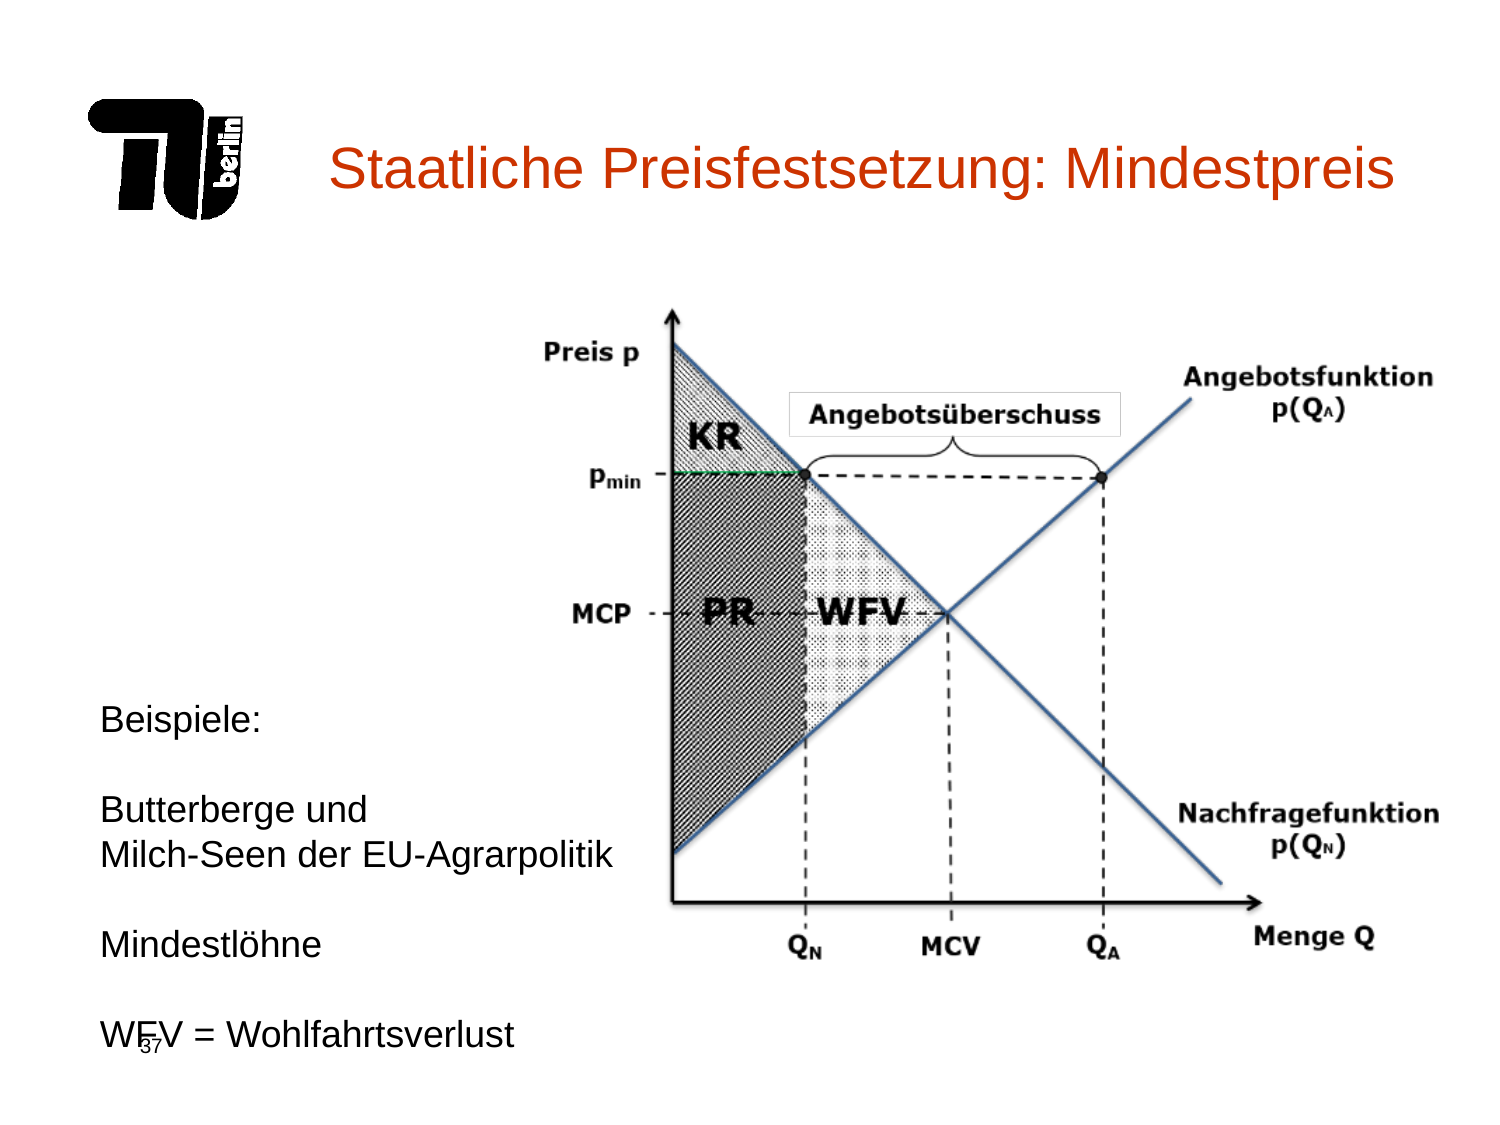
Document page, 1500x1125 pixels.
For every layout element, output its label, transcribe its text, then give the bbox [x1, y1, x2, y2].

text_box Beispiele: Butterberge und Milch-Seen der EU-Agrarpolitik Mindestlöhne WFV = Wohlfahrtsverlust [85, 687, 629, 1063]
picture [88, 99, 243, 220]
picture [520, 289, 1467, 977]
text_box Staatliche Preisfestsetzung: Mindestpreis [312, 62, 1413, 209]
